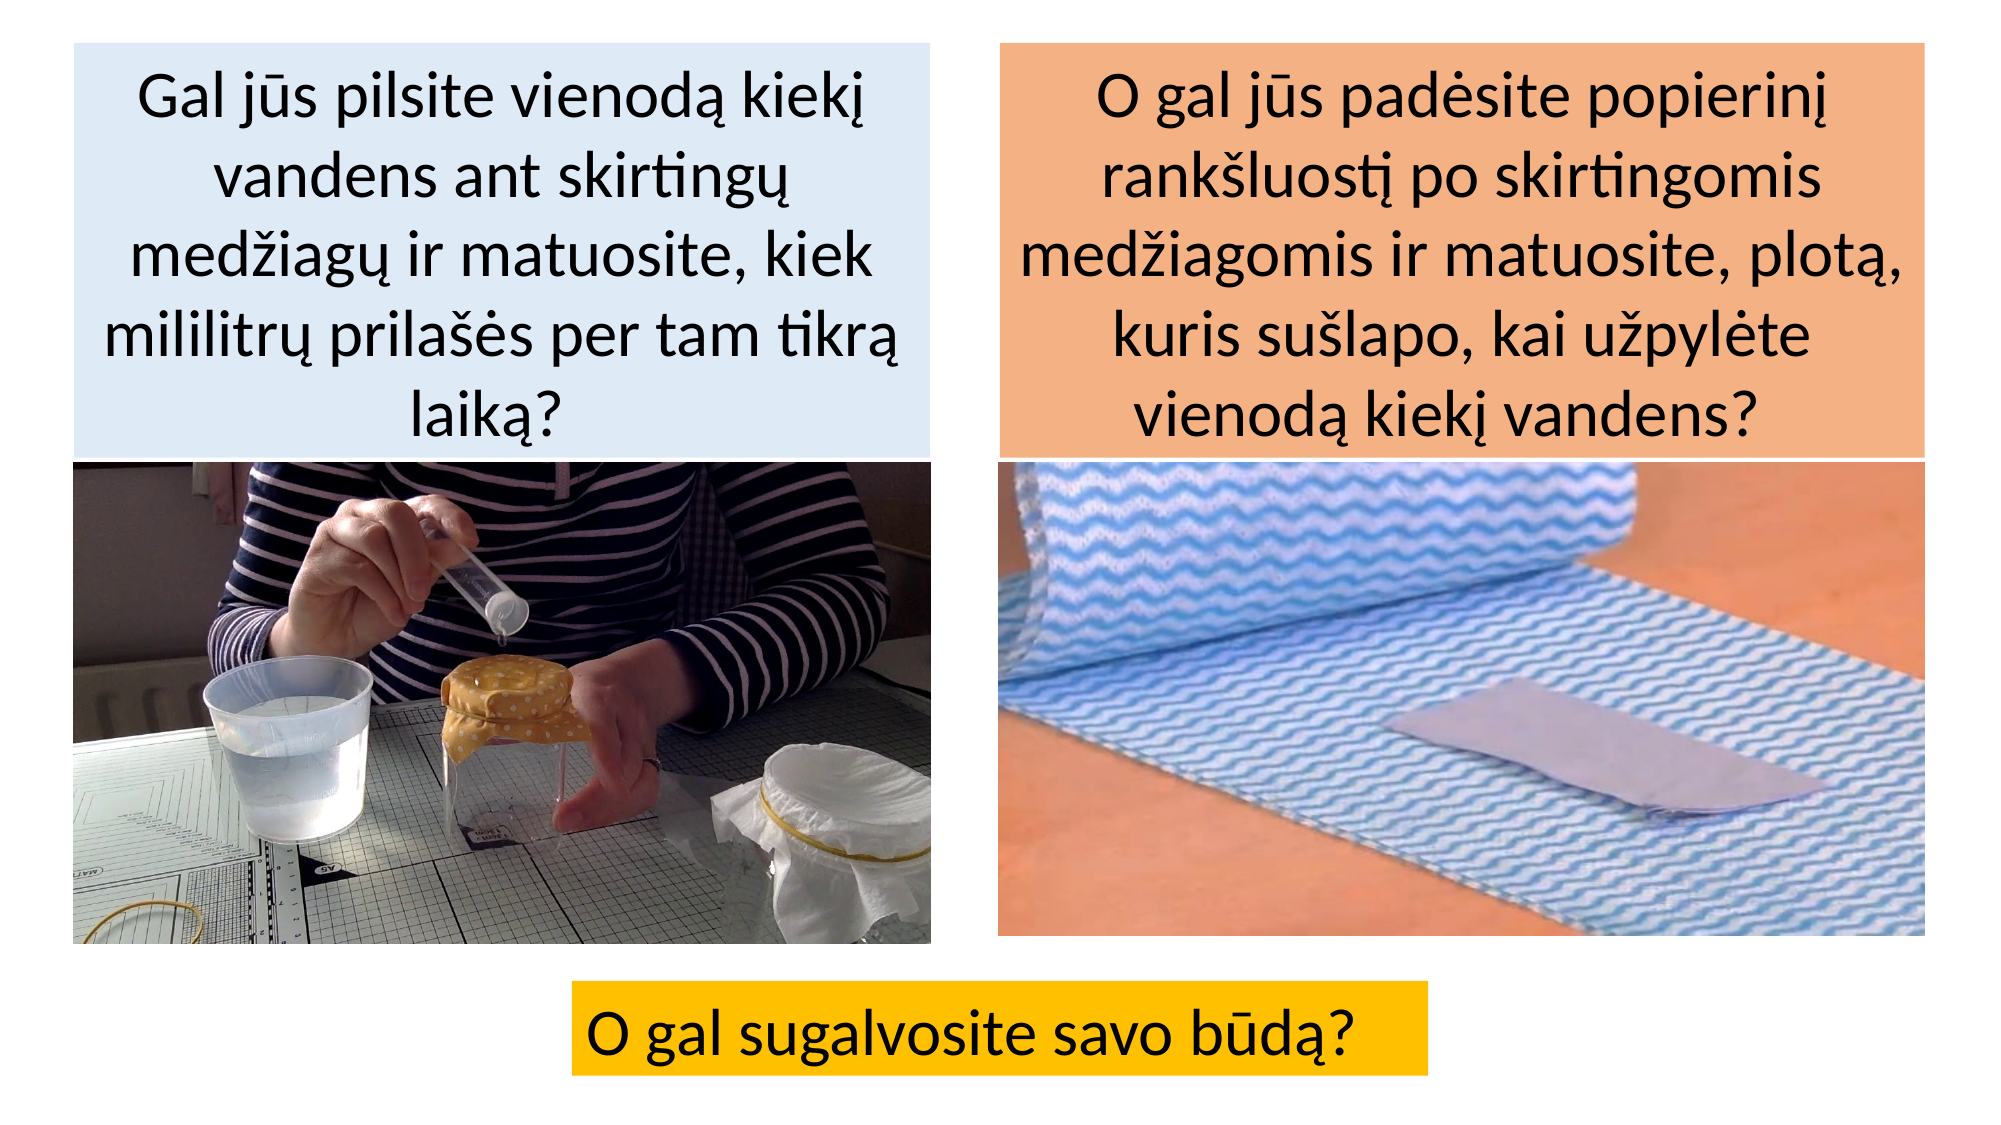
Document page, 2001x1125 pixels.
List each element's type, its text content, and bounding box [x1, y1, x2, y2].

text_box Gal jūs pilsite vienodą kiekį vandens ant skirtingų medžiagų ir matuosite, kiek mililitrų prilašės per tam tikrą laiką? [73, 42, 931, 458]
text_box O gal jūs padėsite popierinį rankšluostį po skirtingomis medžiagomis ir matuosite, plotą, kuris sušlapo, kai užpylėte vienodą kiekį vandens? [999, 42, 1925, 458]
picture [998, 462, 1925, 936]
picture [73, 462, 931, 944]
text_box O gal sugalvosite savo būdą? [571, 980, 1429, 1076]
